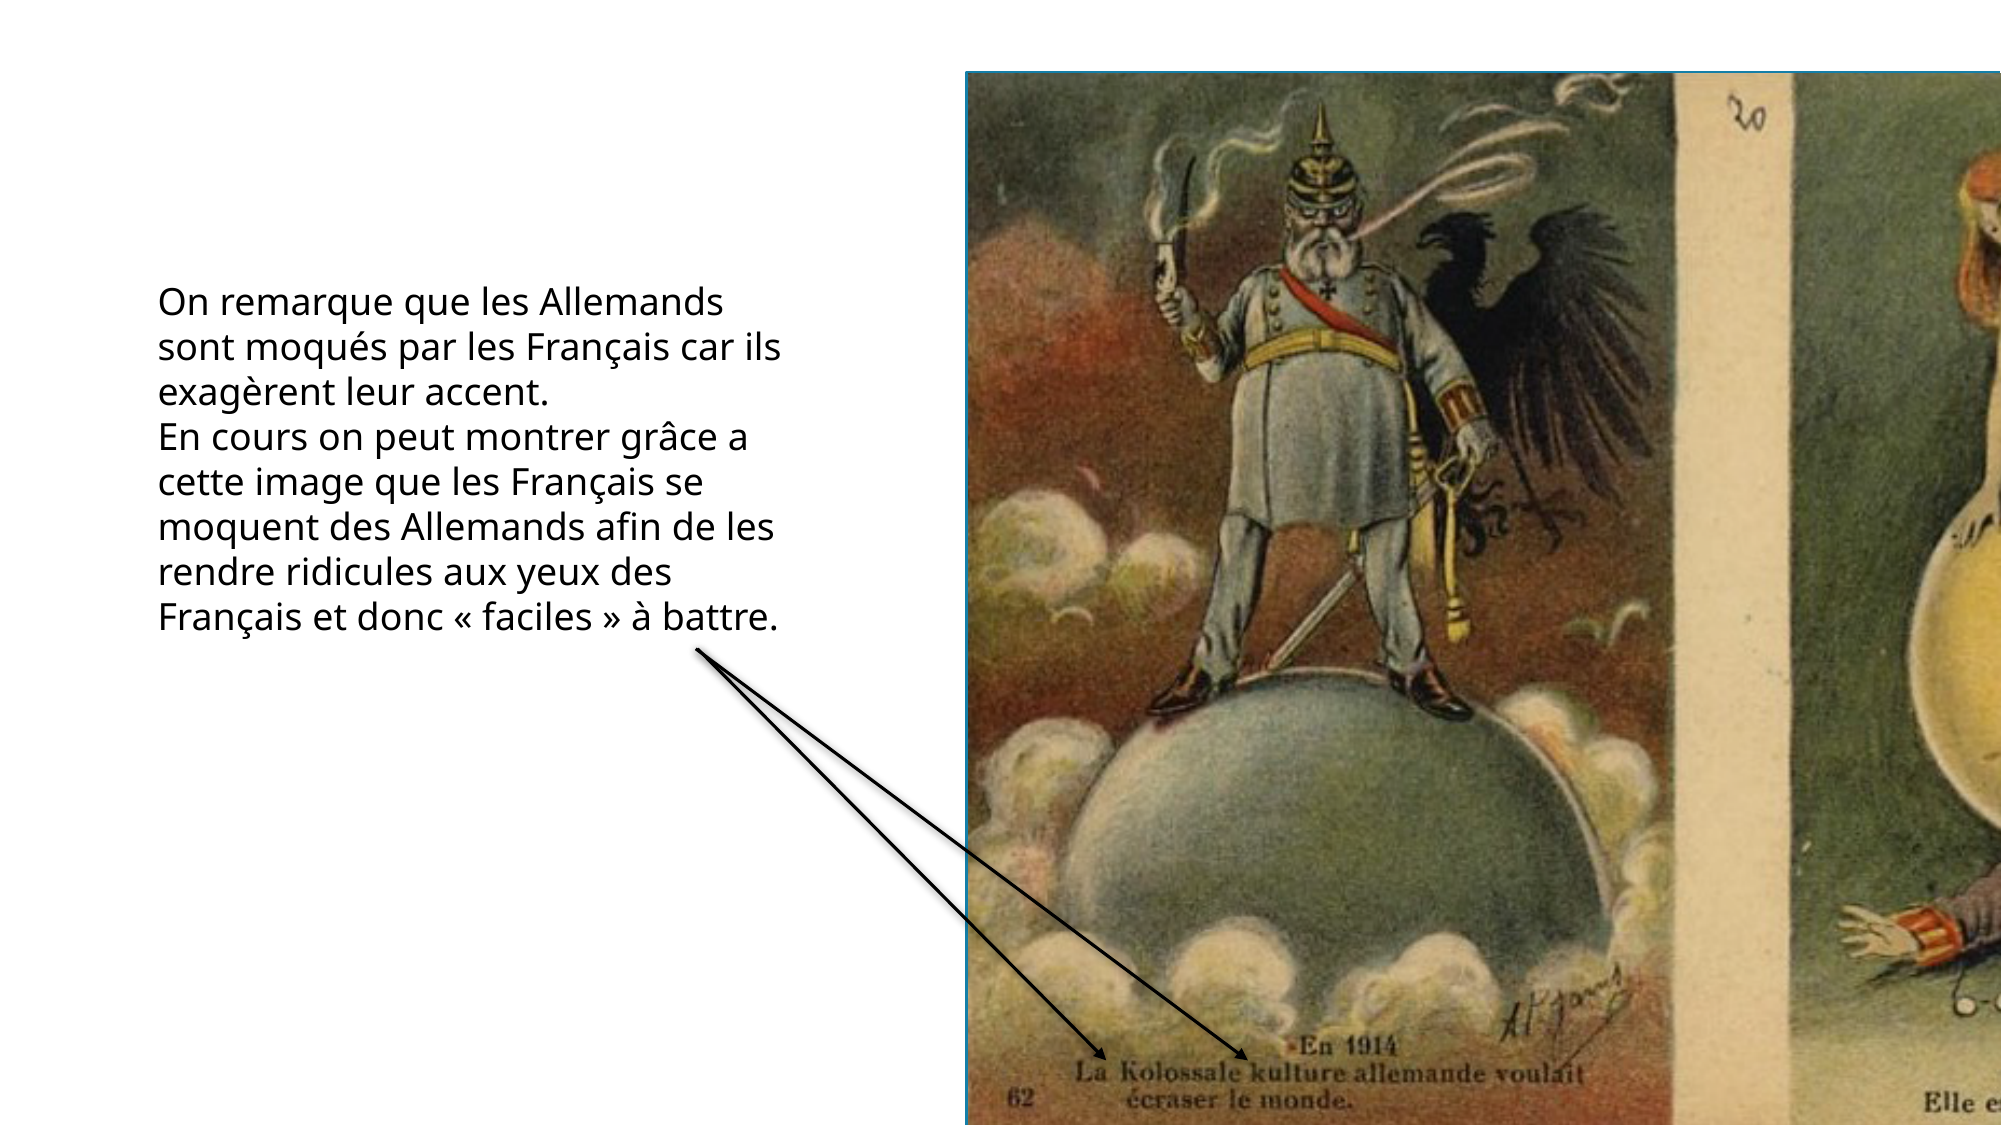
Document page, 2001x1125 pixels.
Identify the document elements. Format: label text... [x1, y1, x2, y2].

text_box On remarque que les Allemands sont moqués par les Français car ils exagèrent leur accent. En cours on peut montrer grâce a cette image que les Français se moquent des Allemands afin de les rendre ridicules aux yeux des Français et donc « faciles » à battre. [142, 271, 810, 691]
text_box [695, 648, 1249, 1061]
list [967, 72, 2000, 1125]
